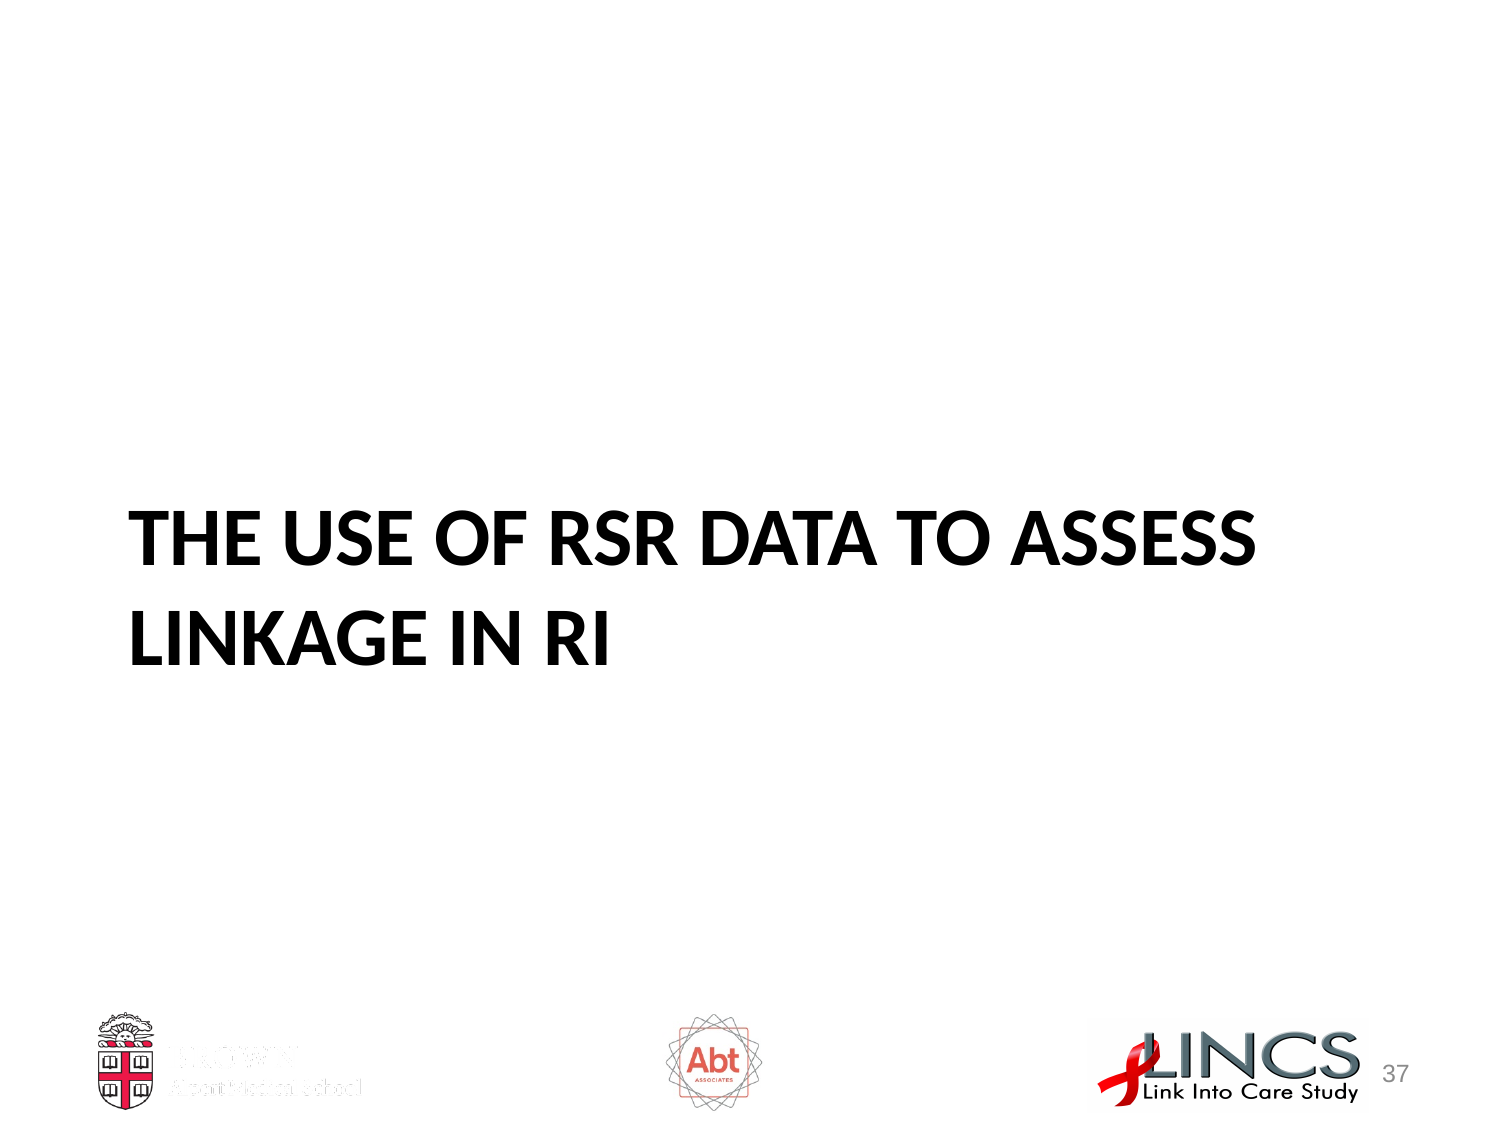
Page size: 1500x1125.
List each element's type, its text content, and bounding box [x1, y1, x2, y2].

picture [92, 1008, 367, 1113]
title the use of RSR data to assess linkage in RI [113, 474, 1389, 699]
slide_number 36 [1074, 1042, 1425, 1103]
picture [662, 1010, 765, 1113]
picture [1087, 1103, 1369, 1113]
picture [1087, 1018, 1369, 1042]
